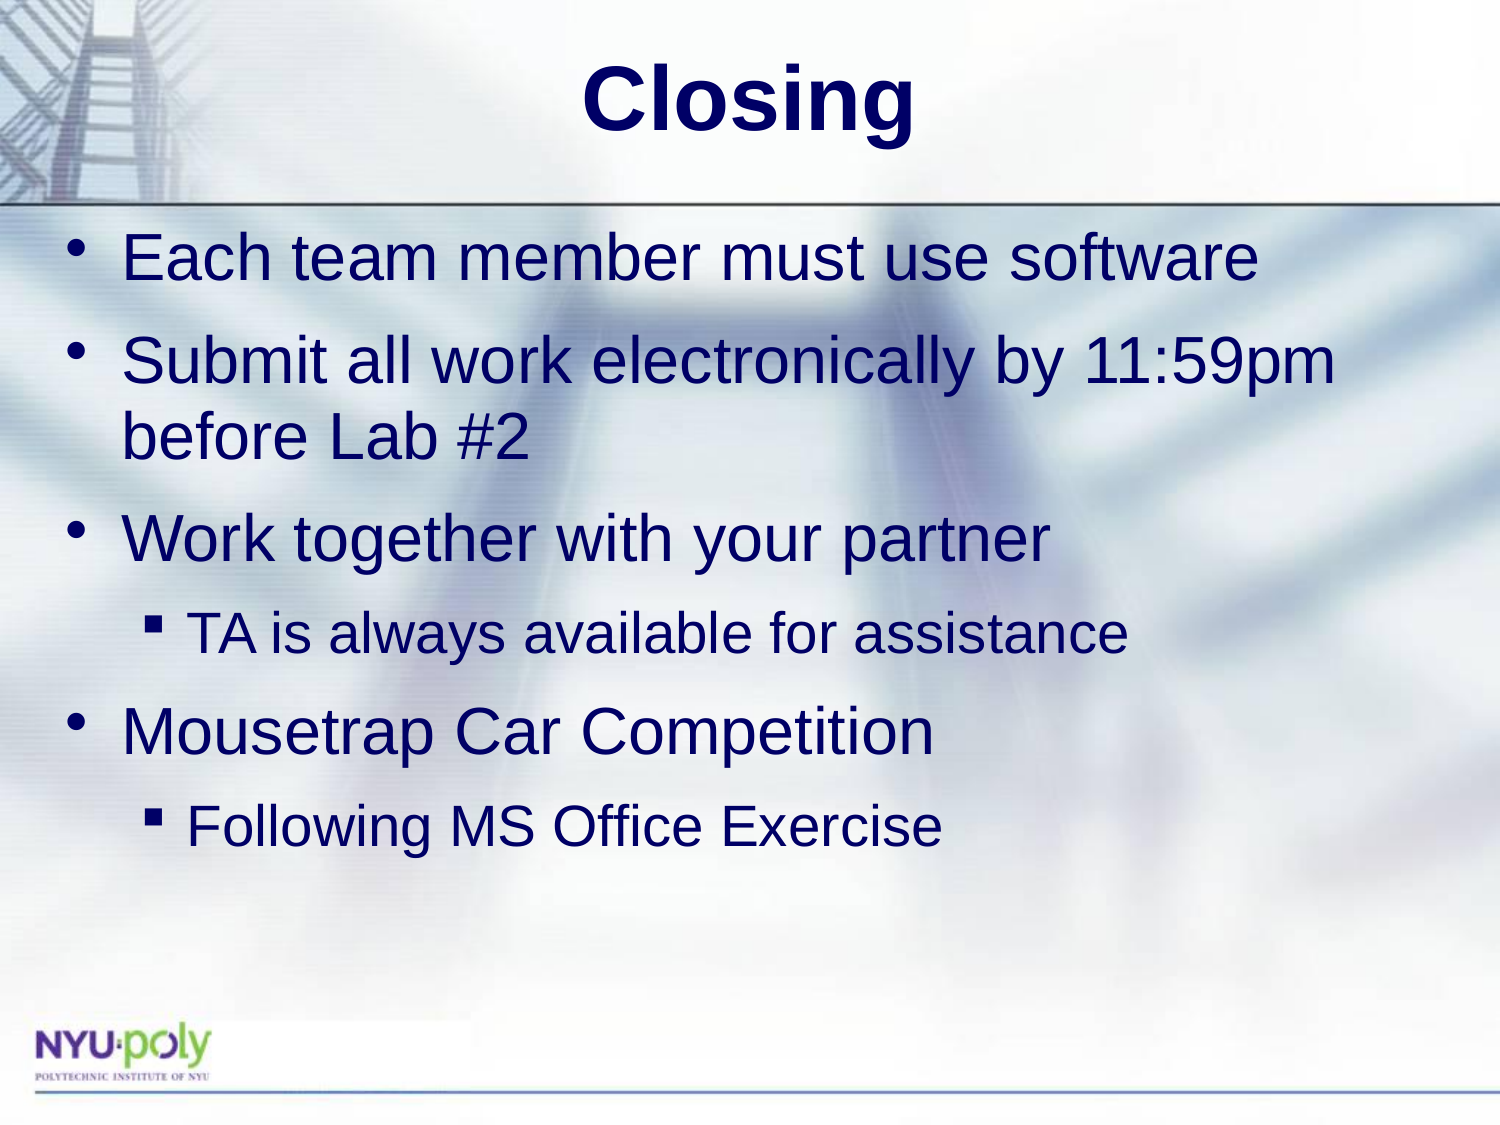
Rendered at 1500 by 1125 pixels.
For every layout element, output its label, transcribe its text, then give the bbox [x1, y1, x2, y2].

list Each team member must use software Submit all work electronically by 11:59pm before Lab #2 Work together with your partner TA is always available for assistance Mousetrap Car Competition Following MS Office Exercise [49, 212, 1463, 1026]
picture [0, 0, 1500, 1125]
title Closing [112, 0, 1388, 188]
